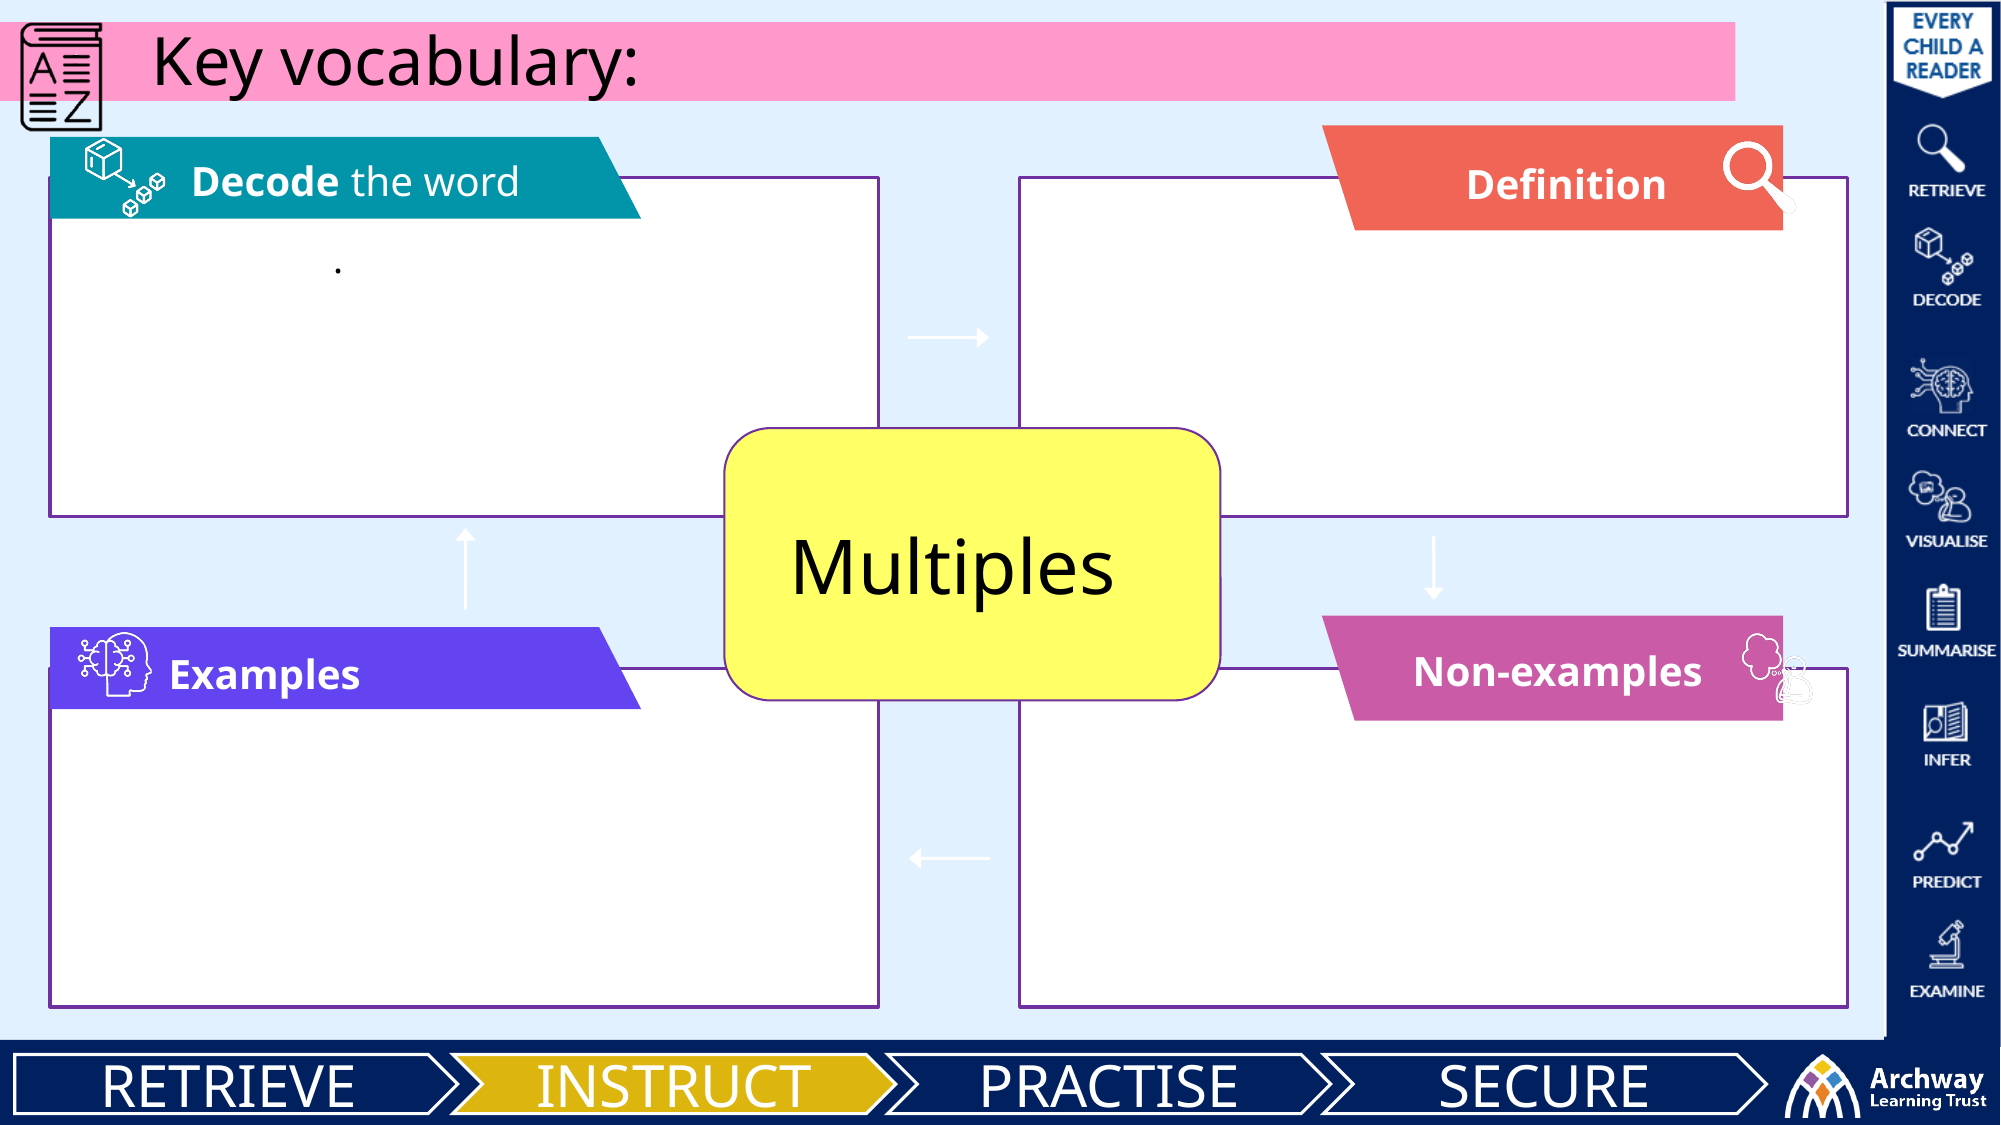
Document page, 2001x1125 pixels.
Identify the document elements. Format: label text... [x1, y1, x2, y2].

picture [1848, 1053, 1987, 1118]
picture [74, 629, 157, 700]
picture [1734, 629, 1823, 710]
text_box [49, 136, 1848, 1125]
text_box Key vocabulary: [141, 22, 1736, 101]
picture [1713, 134, 1809, 221]
picture [1884, 0, 2001, 1047]
picture [0, 0, 177, 225]
